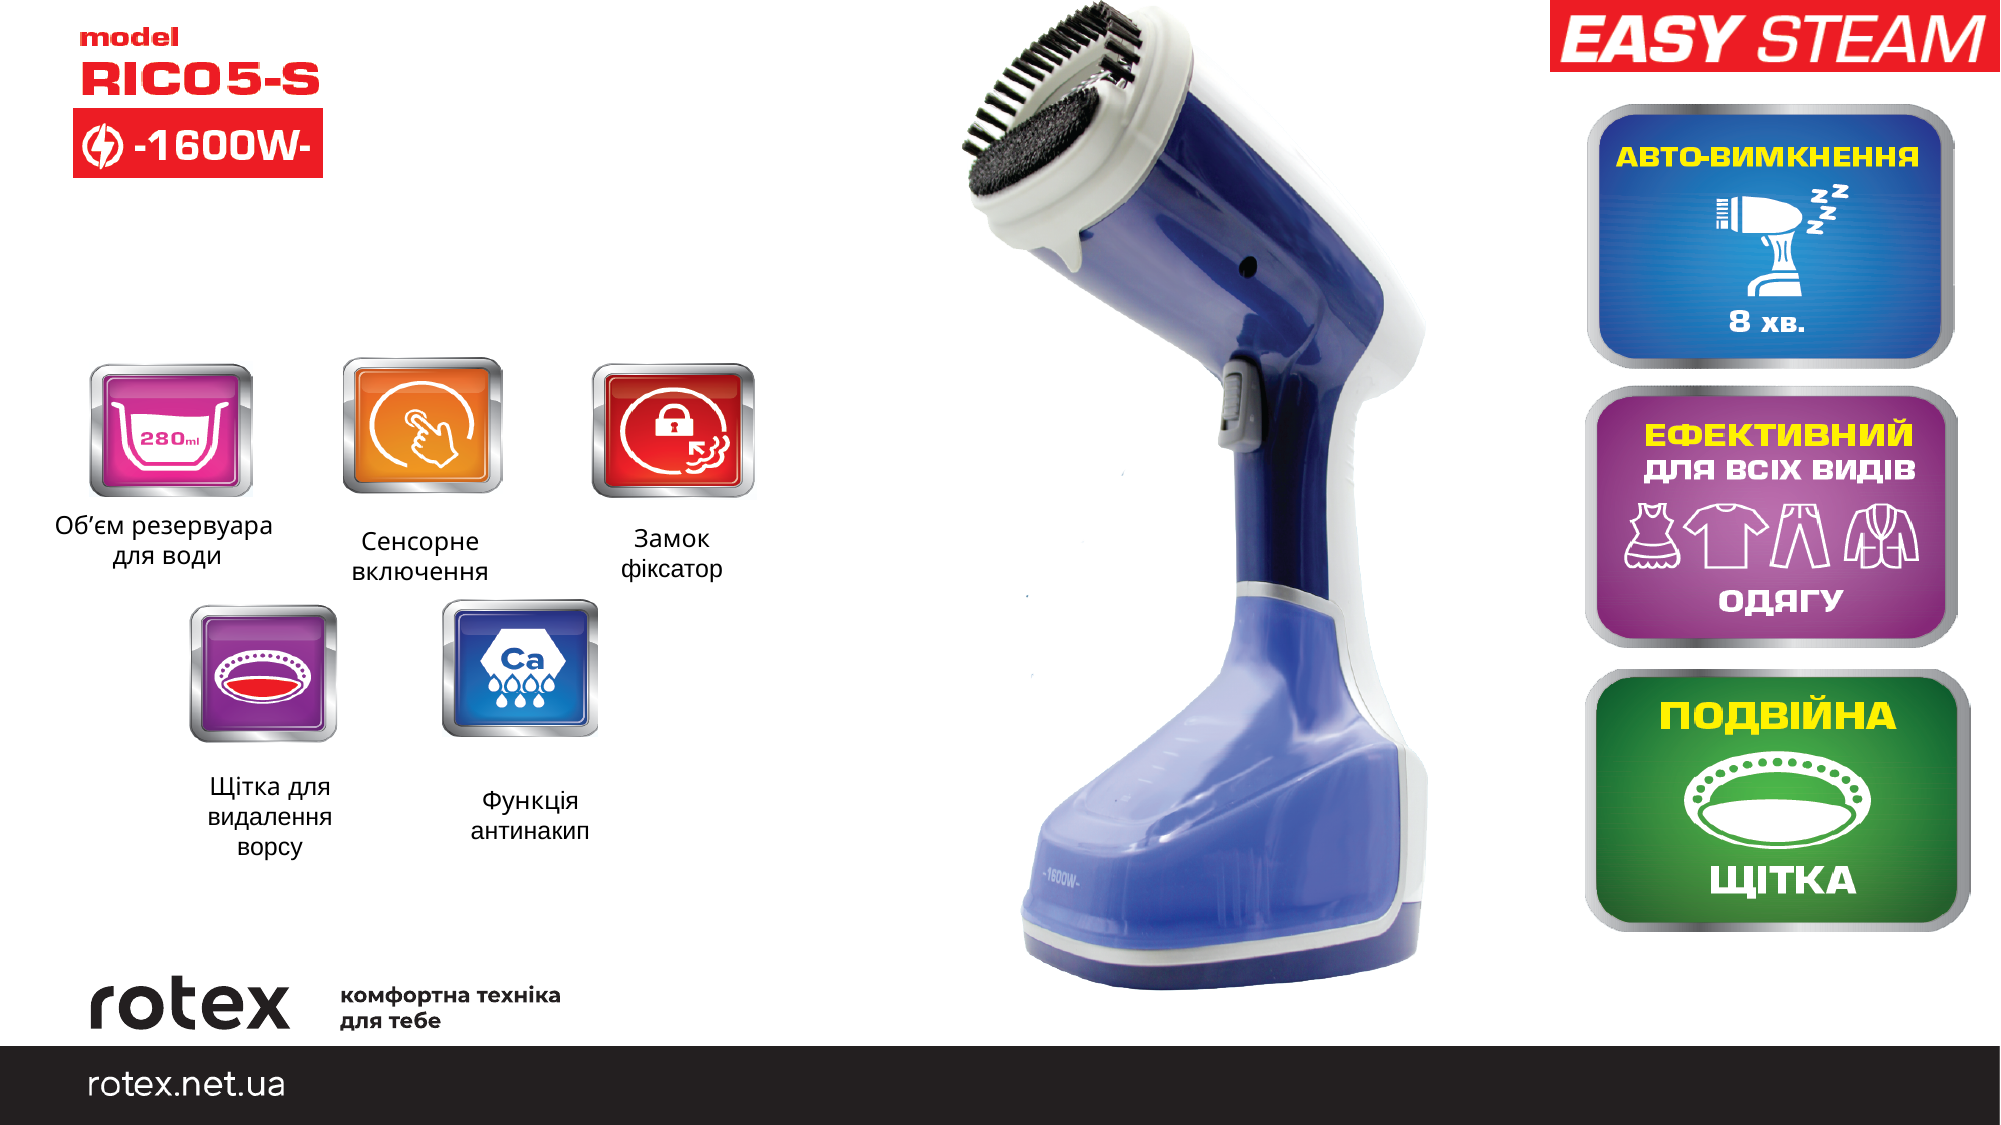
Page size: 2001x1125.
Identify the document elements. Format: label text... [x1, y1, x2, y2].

text_box Щітка для видалення ворсу [192, 763, 348, 869]
picture [186, 601, 338, 744]
picture [1549, 0, 2000, 72]
picture [343, 354, 503, 494]
picture [1585, 385, 1958, 648]
picture [89, 361, 253, 497]
picture [591, 361, 757, 500]
text_box Сенсорне включення [336, 518, 505, 594]
picture [442, 596, 598, 737]
picture [1587, 104, 1955, 369]
text_box Функція антинакип [455, 777, 606, 852]
text_box Замок фіксатор [606, 515, 739, 591]
picture [0, 1046, 2000, 1125]
picture [1585, 669, 1971, 932]
text_box Об’єм резервуара для води [39, 501, 289, 577]
picture [73, 108, 323, 178]
picture [946, 0, 1428, 991]
picture [76, 27, 341, 101]
